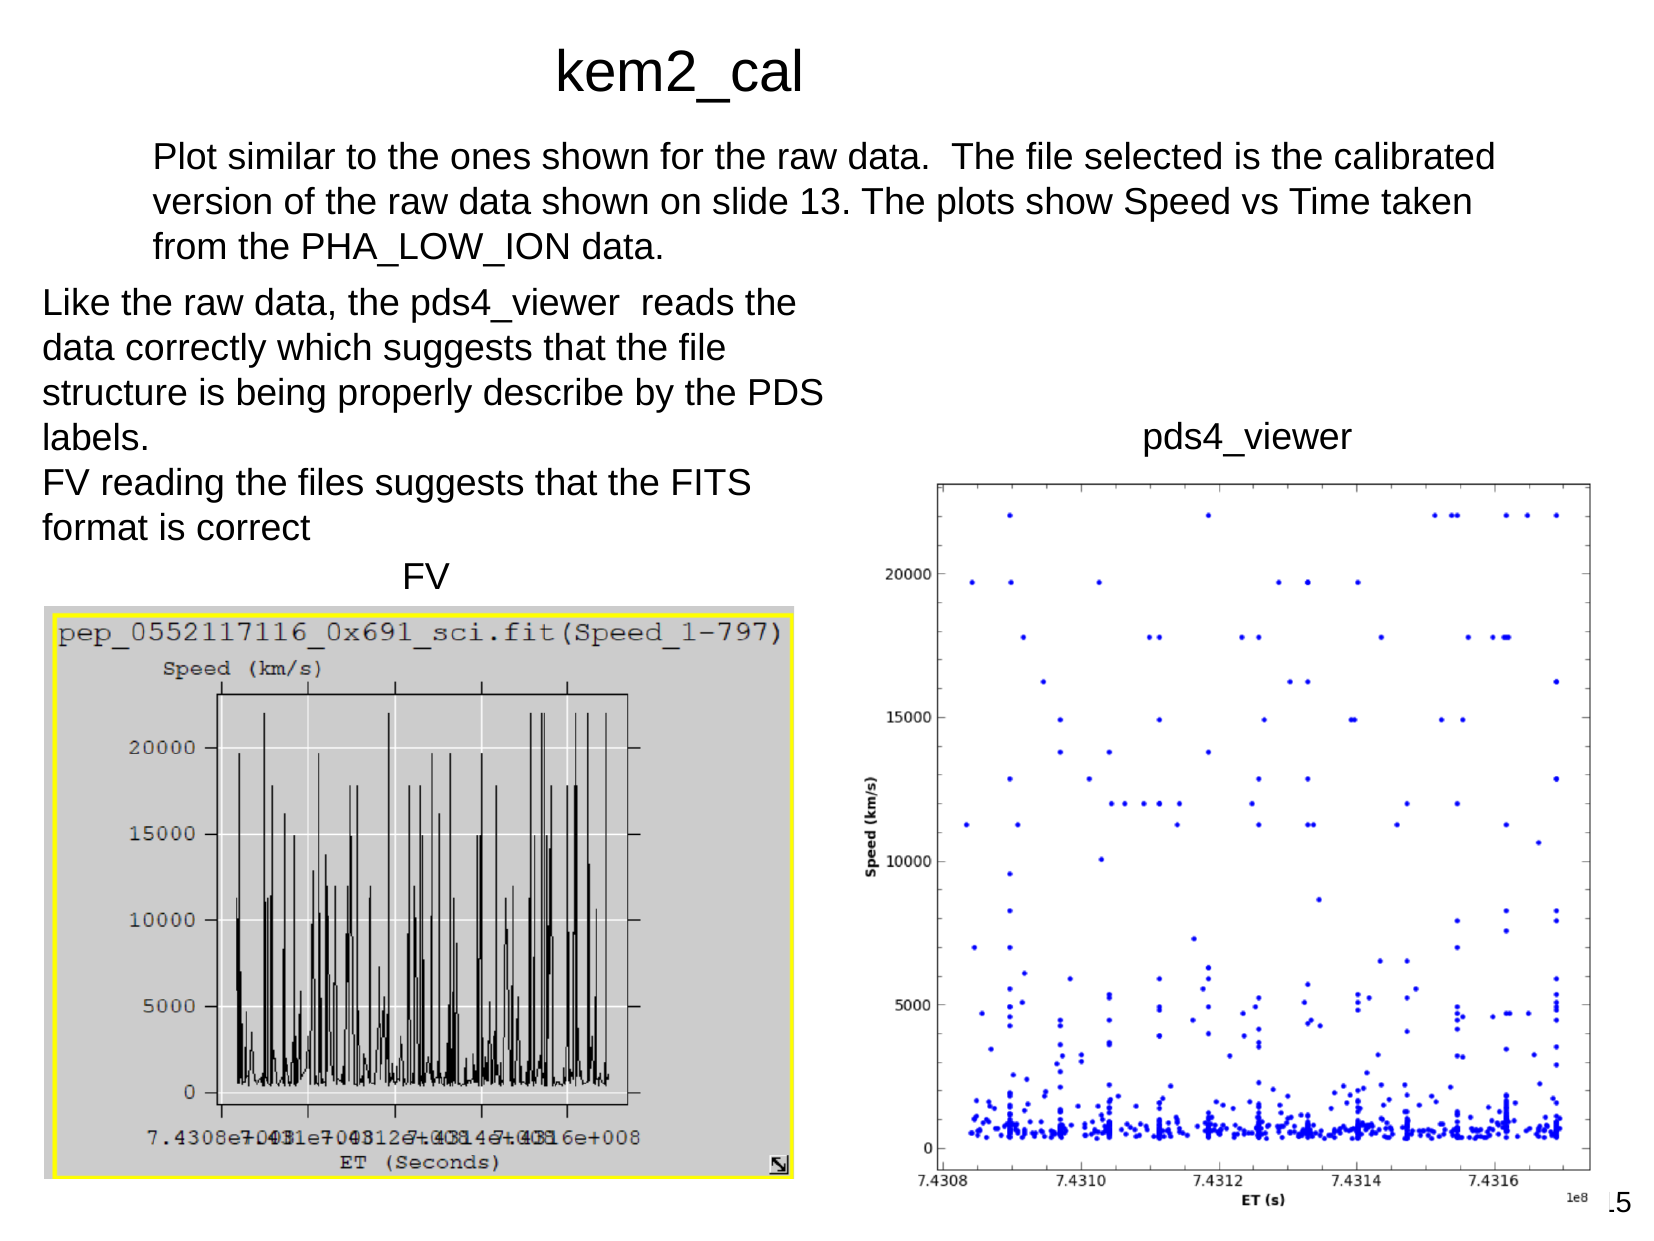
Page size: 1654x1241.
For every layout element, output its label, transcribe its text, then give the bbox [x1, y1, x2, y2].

picture [44, 605, 795, 1179]
text_box Plot similar to the ones shown for the raw data. The file selected is the calibrated version of the raw data shown on slide 13. The plots show Speed vs Time taken from the PHA_LOW_ION data. [137, 124, 1512, 274]
picture [859, 478, 1610, 1213]
text_box pds4_viewer [1127, 404, 1368, 465]
text_box Like the raw data, the pds4_viewer reads the data correctly which suggests that the file structure is being properly describe by the PDS labels. FV reading the files suggests that the FITS format is correct [27, 270, 860, 556]
text_box kem2_cal [540, 25, 820, 111]
slide_number 15 [1599, 1187, 1650, 1241]
text_box FV [387, 556, 466, 605]
